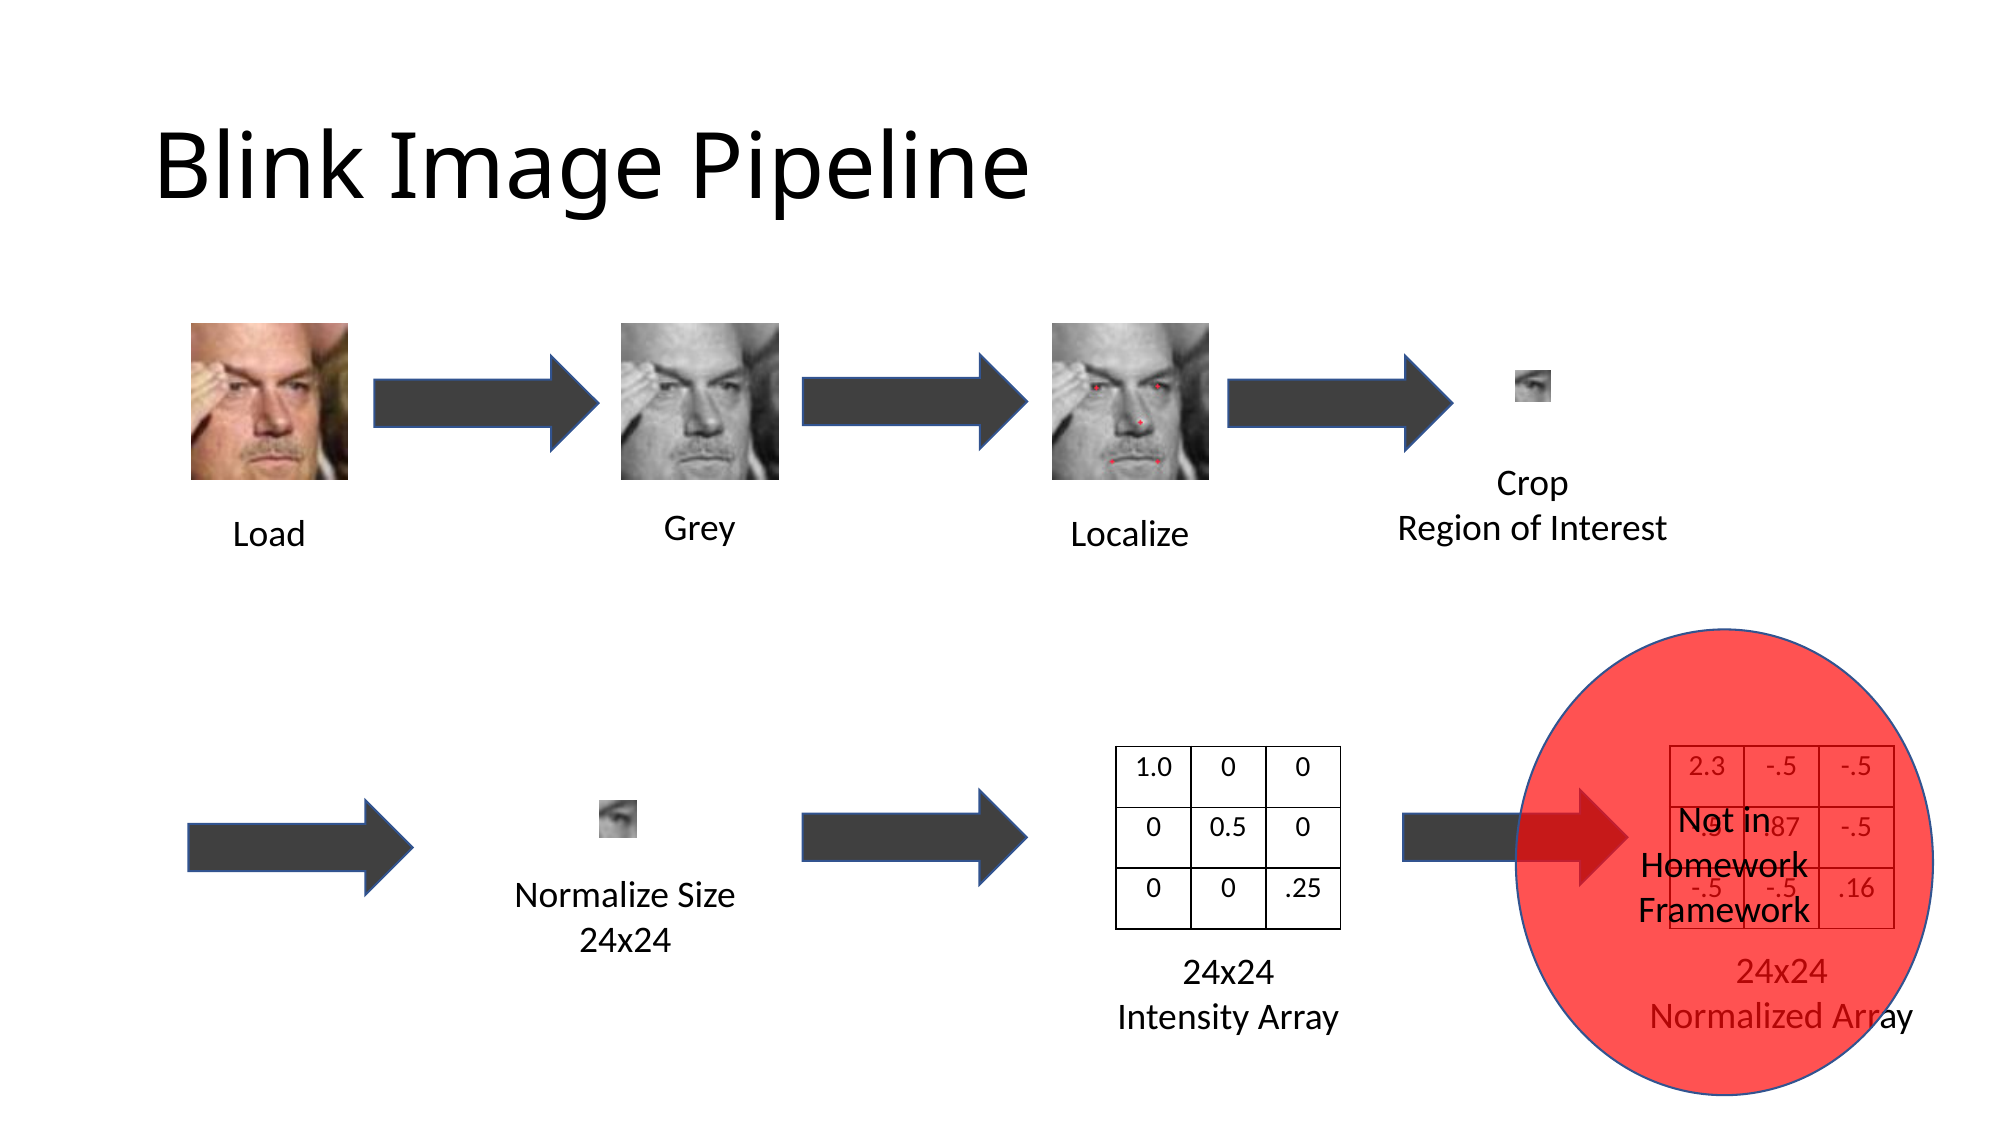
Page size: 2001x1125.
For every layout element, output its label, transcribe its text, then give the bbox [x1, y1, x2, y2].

text_box Crop Region of Interest [1382, 450, 1683, 556]
text_box Normalize Size 24x24 [499, 862, 751, 967]
table_cell 0 [1192, 869, 1265, 928]
table_header 0 [1192, 747, 1265, 807]
text_box Not in Homework Framework [1514, 628, 1935, 1097]
table_header 1.0 [1117, 747, 1190, 807]
picture [1052, 323, 1209, 480]
picture [599, 800, 637, 838]
table_cell 0 [1117, 869, 1190, 928]
table_cell 0 [1117, 808, 1190, 867]
table_cell .25 [1267, 869, 1340, 928]
text_box [187, 797, 415, 898]
text_box Grey [649, 495, 751, 556]
text_box 24x24 Normalized Array [1858, 938, 1929, 1044]
picture [1515, 370, 1551, 402]
text_box [801, 351, 1029, 452]
table_header 0 [1267, 747, 1340, 807]
title Blink Image Pipeline [137, 59, 1863, 278]
text_box [1402, 812, 1519, 862]
text_box [373, 353, 600, 453]
text_box Load [218, 501, 322, 562]
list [191, 323, 348, 480]
picture [621, 323, 779, 480]
text_box [1227, 353, 1454, 453]
text_box [801, 787, 1029, 888]
text_box 24x24 Intensity Array [1102, 939, 1355, 1044]
table_cell 0.5 [1192, 808, 1265, 867]
text_box Localize [1055, 501, 1205, 562]
table_cell 0 [1267, 808, 1340, 867]
